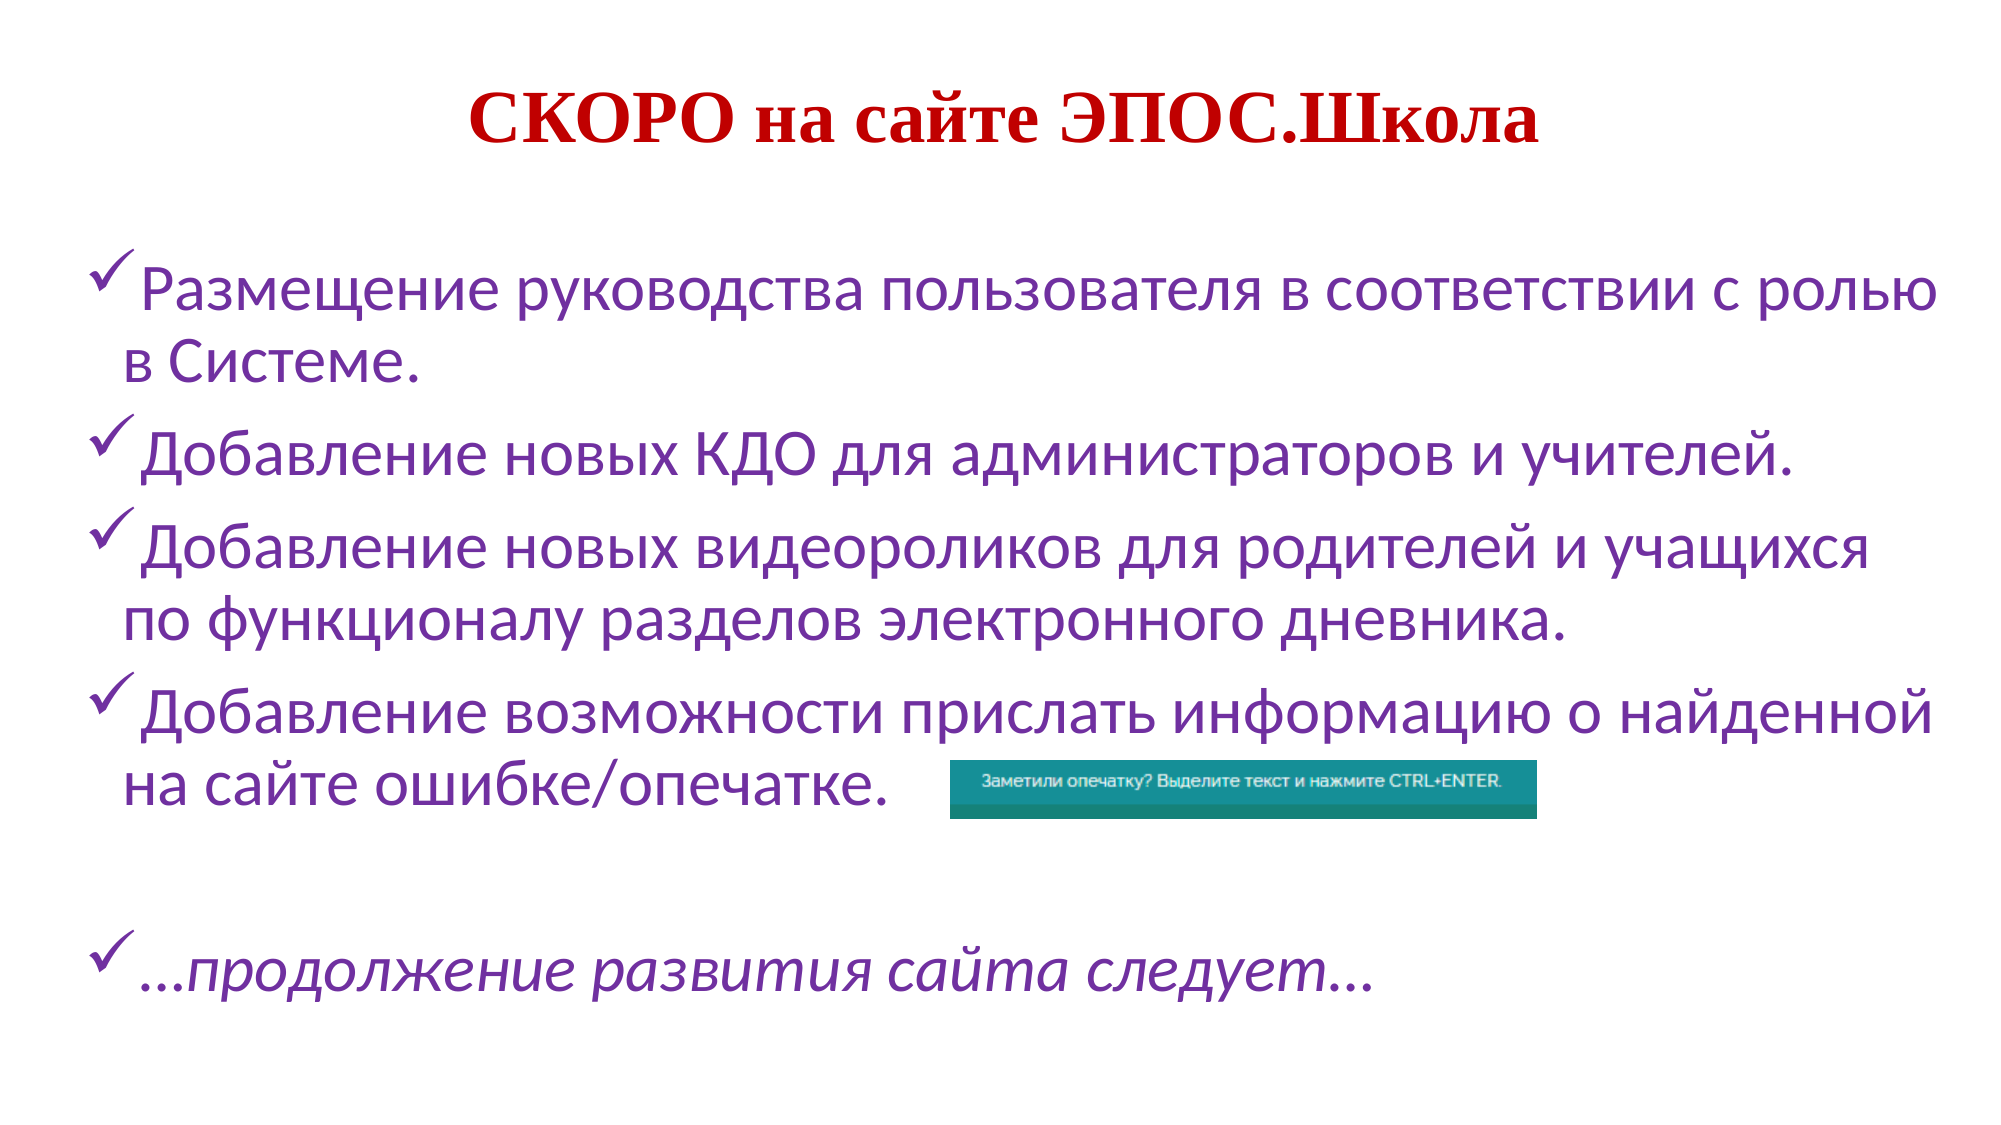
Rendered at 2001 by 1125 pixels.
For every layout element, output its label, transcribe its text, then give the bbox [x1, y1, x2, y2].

title СКОРО на сайте ЭПОС.Школа [50, 53, 1959, 184]
list Размещение руководства пользователя в соответствии с ролью в Системе. Добавление новых КДО для администраторов и учителей. Добавление новых видеороликов для родителей и учащихся по функционалу разделов электронного дневника. Добавление возможности прислать информацию о найденной на сайте ошибке/опечатке. …продолжение развития сайта следует… [69, 245, 1958, 1086]
picture [950, 760, 1537, 819]
